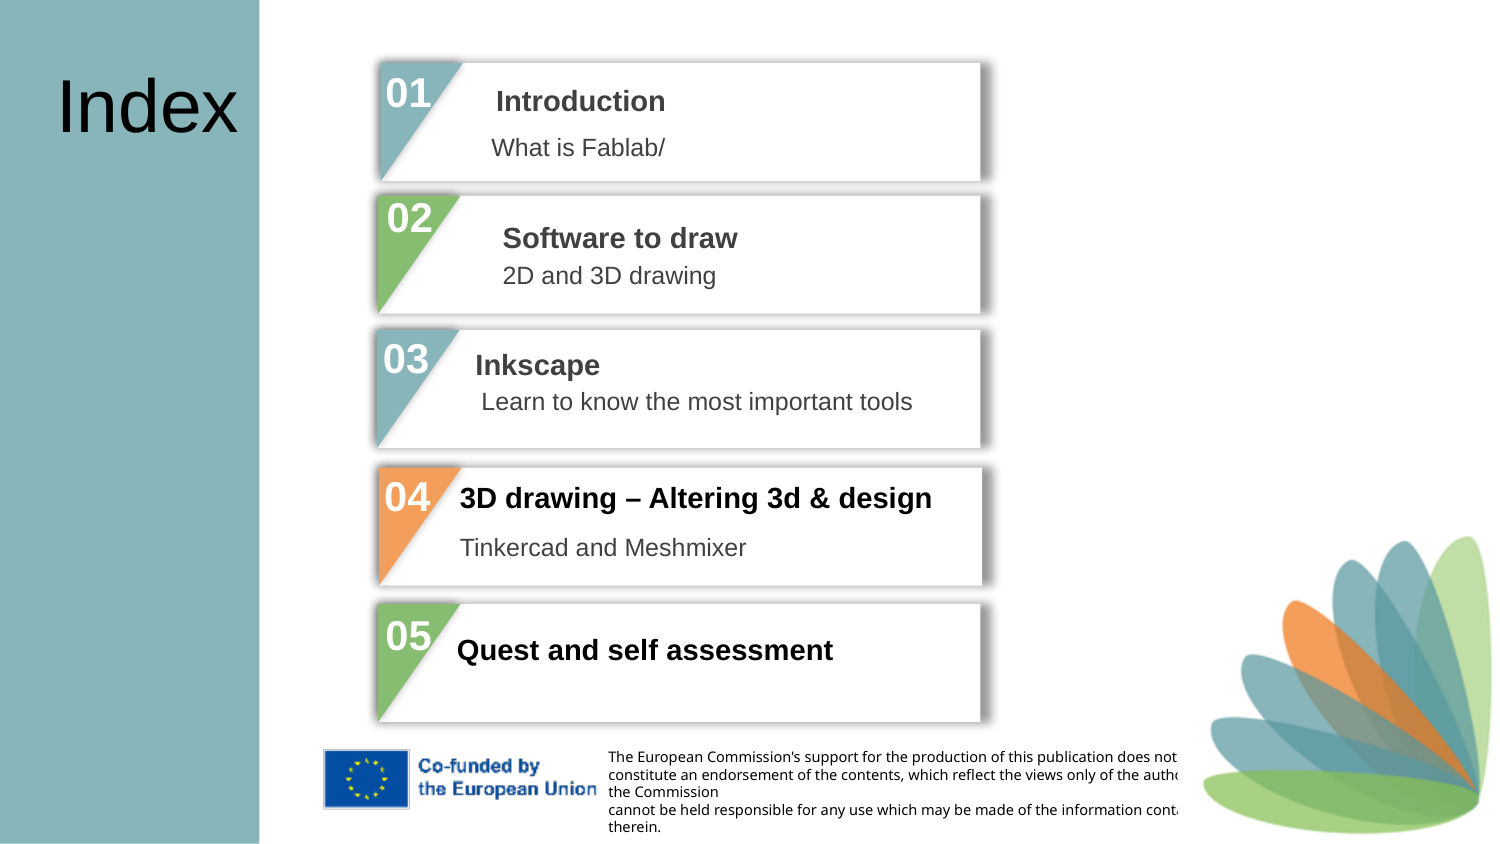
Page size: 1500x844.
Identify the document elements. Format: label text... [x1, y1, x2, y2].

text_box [376, 329, 981, 449]
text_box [380, 62, 981, 182]
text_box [378, 467, 983, 586]
text_box 03 [368, 324, 456, 390]
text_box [487, 211, 951, 299]
text_box 02 [371, 183, 467, 249]
text_box 05 [370, 601, 459, 666]
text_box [476, 74, 1081, 170]
text_box 04 [369, 462, 457, 528]
text_box Index [41, 55, 337, 151]
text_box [444, 471, 978, 570]
text_box 01 [370, 58, 462, 123]
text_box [377, 195, 981, 314]
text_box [377, 603, 981, 723]
picture [322, 748, 618, 811]
